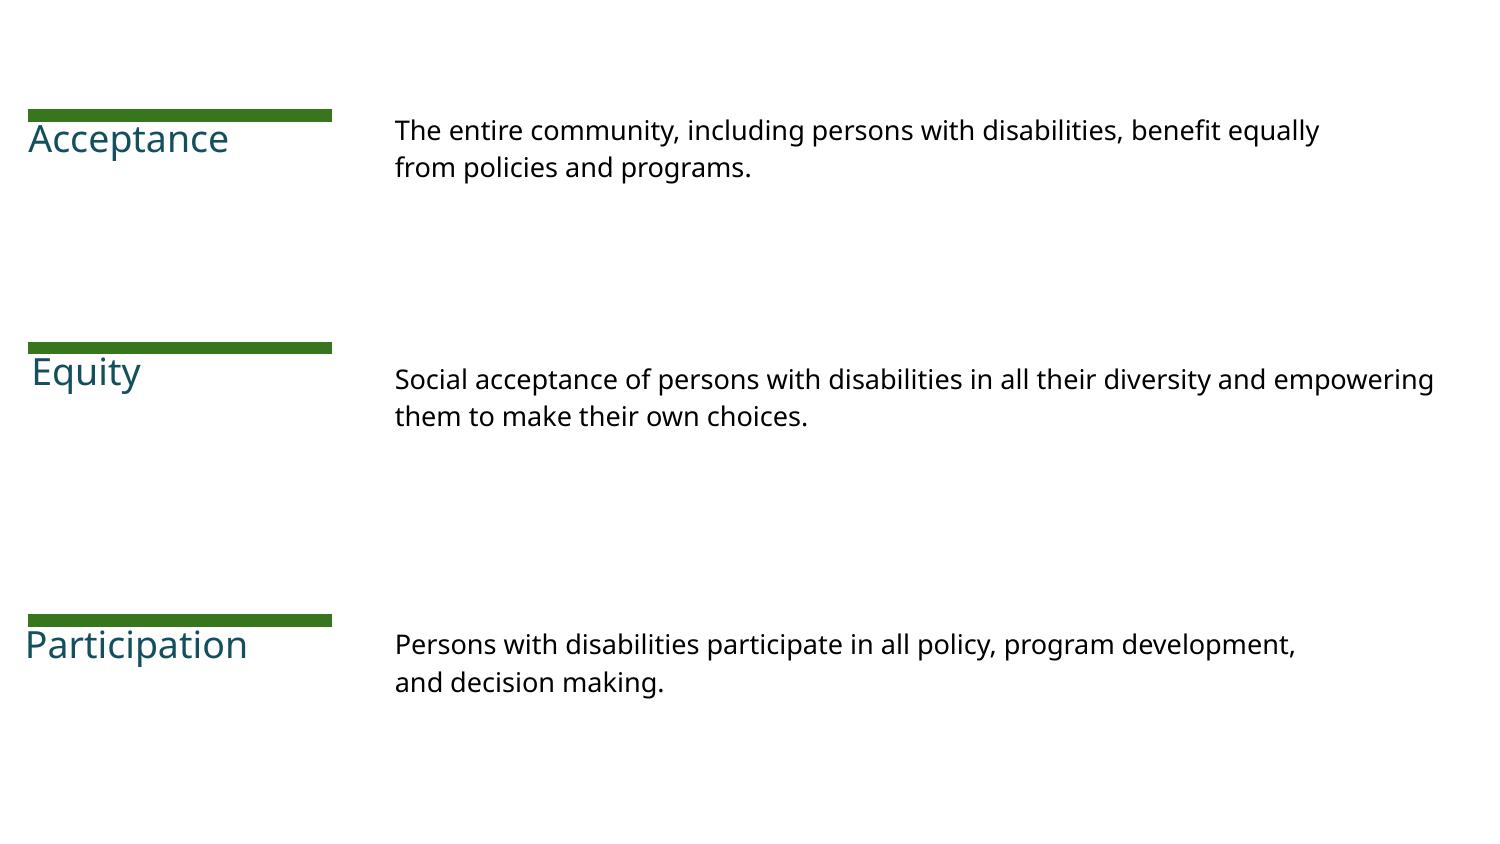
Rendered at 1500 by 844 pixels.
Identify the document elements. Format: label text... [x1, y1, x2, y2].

title Acceptance [28, 93, 382, 374]
text_box Persons with disabilities participate in all policy, program development, and decision making. [379, 608, 1338, 844]
title The entire community, including persons with disabilities, benefit equally from policies and programs. [379, 93, 1361, 224]
text_box Social acceptance of persons with disabilities in all their diversity and empowering them to make their own choices. [379, 342, 1479, 473]
title Equity [31, 326, 386, 488]
title Participation [25, 599, 379, 722]
